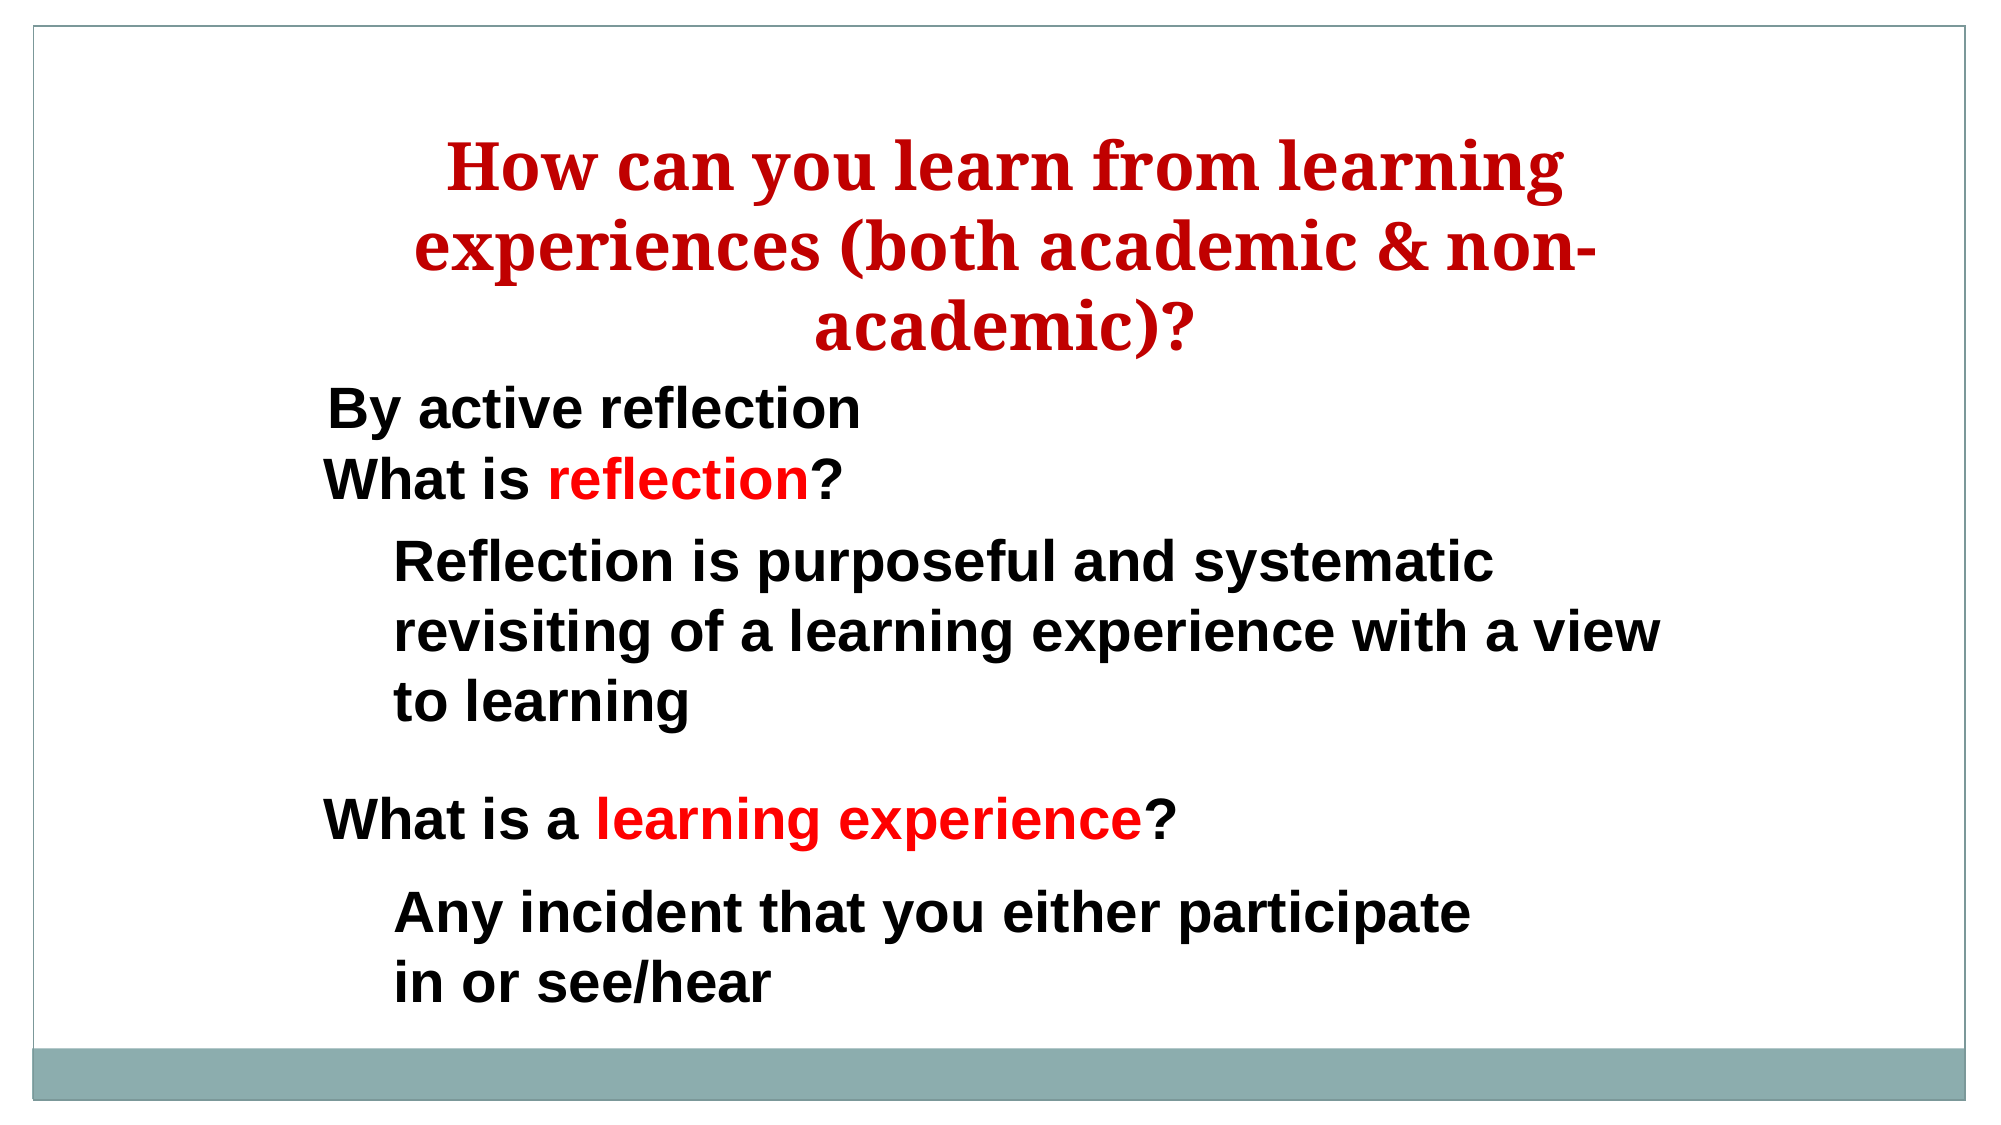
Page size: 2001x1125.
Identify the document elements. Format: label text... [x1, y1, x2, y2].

text_box What is reflection? [308, 433, 1692, 519]
text_box By active reflection [312, 362, 1696, 448]
text_box Reflection is purposeful and systematic revisiting of a learning experience with a view to learning [378, 515, 1704, 741]
text_box Any incident that you either participate in or see/hear [378, 867, 1528, 1022]
text_box What is a learning experience? [308, 773, 1692, 859]
text_box How can you learn from learning experiences (both academic & non-academic)? [285, 46, 1727, 372]
